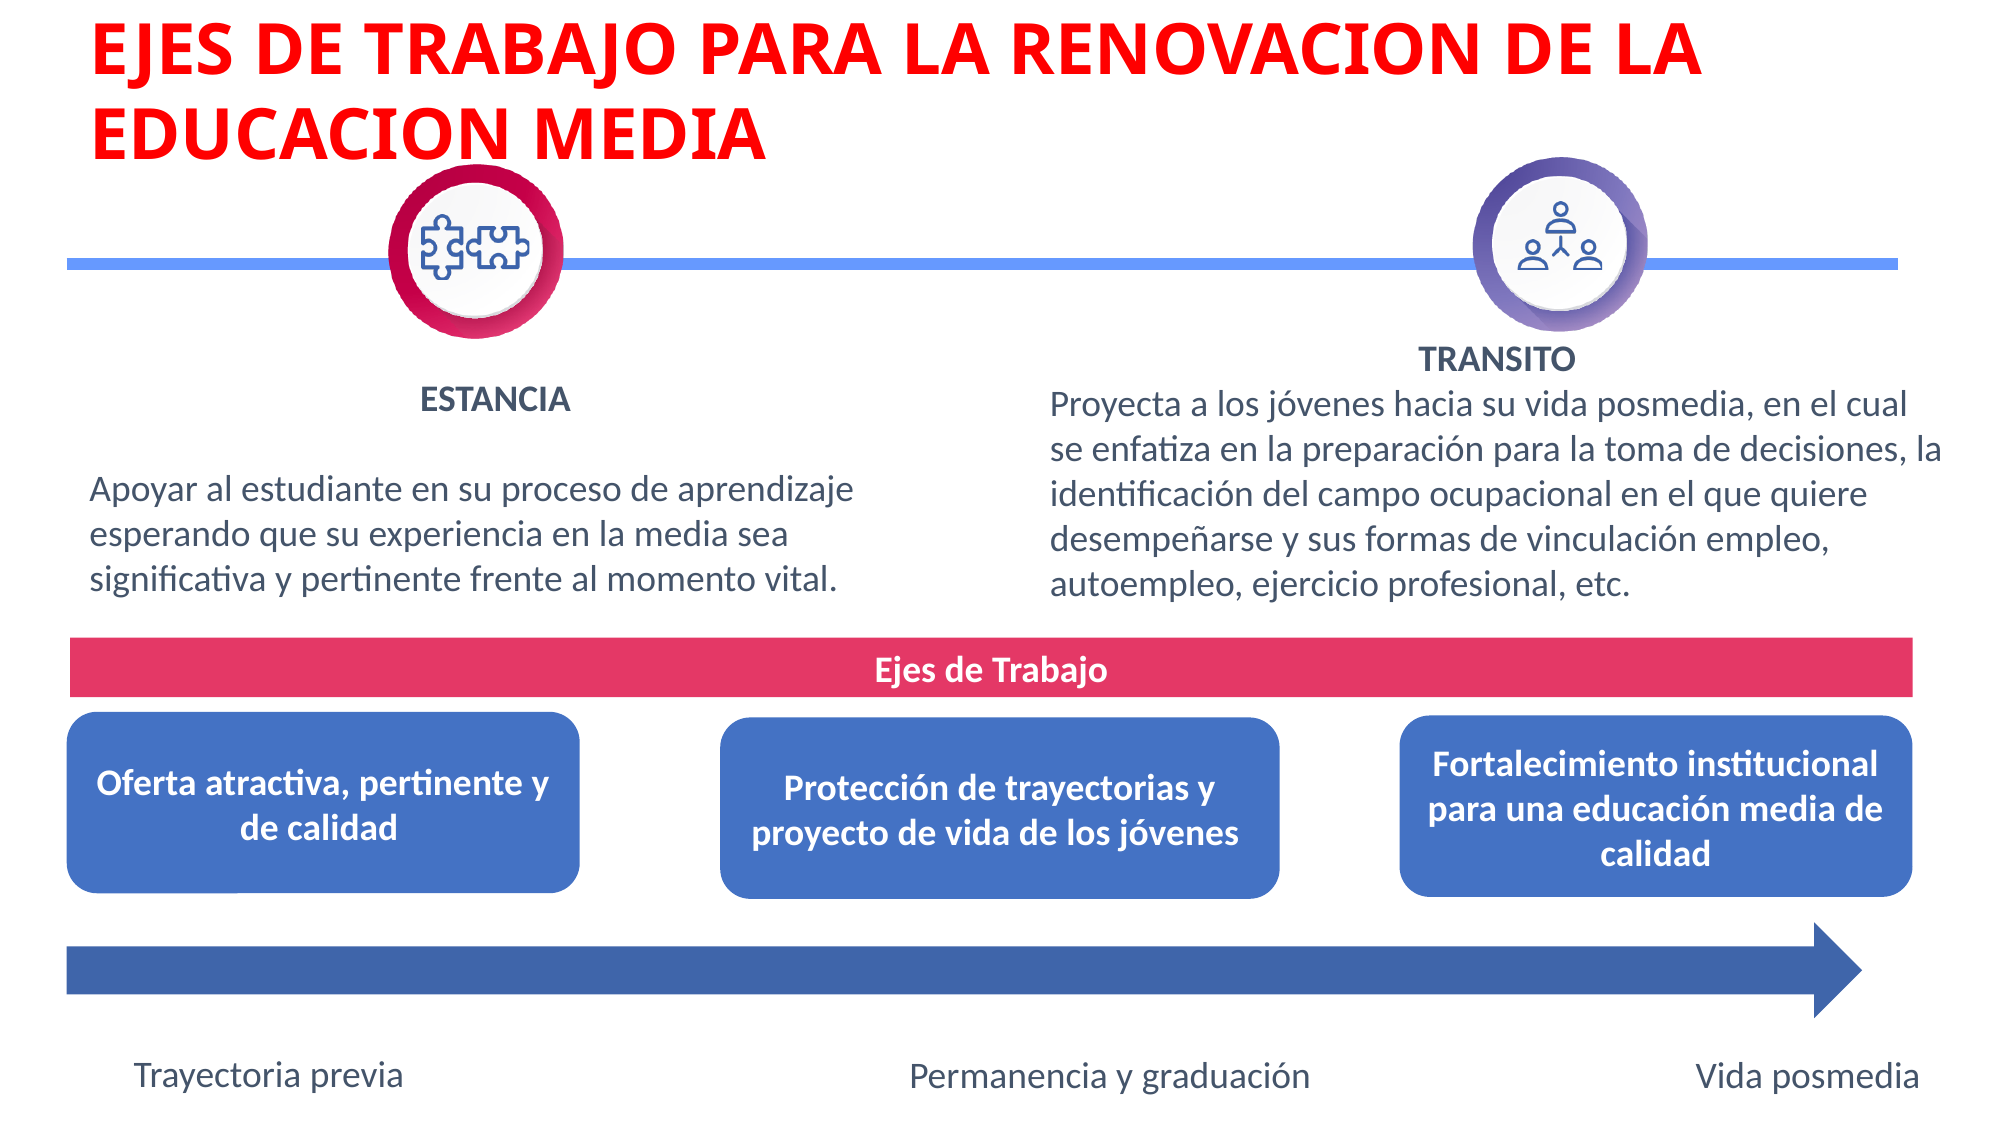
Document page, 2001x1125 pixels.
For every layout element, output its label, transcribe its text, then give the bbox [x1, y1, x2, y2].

text_box Oferta atractiva, pertinente y de calidad [65, 710, 581, 895]
text_box Ejes de Trabajo [70, 637, 1913, 698]
text_box EJES DE TRABAJO PARA LA RENOVACION DE LA EDUCACION MEDIA [74, 0, 1959, 181]
picture [1459, 143, 1660, 347]
text_box ESTANCIA Apoyar al estudiante en su proceso de aprendizaje esperando que su experiencia en la media sea significativa y pertinente frente al momento vital. [74, 365, 917, 607]
text_box Protección de trayectorias y proyecto de vida de los jóvenes [719, 716, 1281, 900]
text_box Trayectoria previa [118, 1042, 420, 1103]
text_box Vida posmedia [1680, 1043, 1936, 1103]
text_box Permanencia y graduación [894, 1043, 1335, 1103]
text_box [65, 919, 1864, 1021]
text_box Fortalecimiento institucional para una educación media de calidad [1398, 714, 1914, 898]
text_box TRANSITO Proyecta a los jóvenes hacia su vida posmedia, en el cual se enfatiza en la preparación para la toma de decisiones, la identificación del campo ocupacional en el que quiere desempeñarse y sus formas de vinculación empleo, autoempleo, ejercicio profesional, etc. [1034, 325, 1960, 612]
picture [375, 149, 576, 353]
